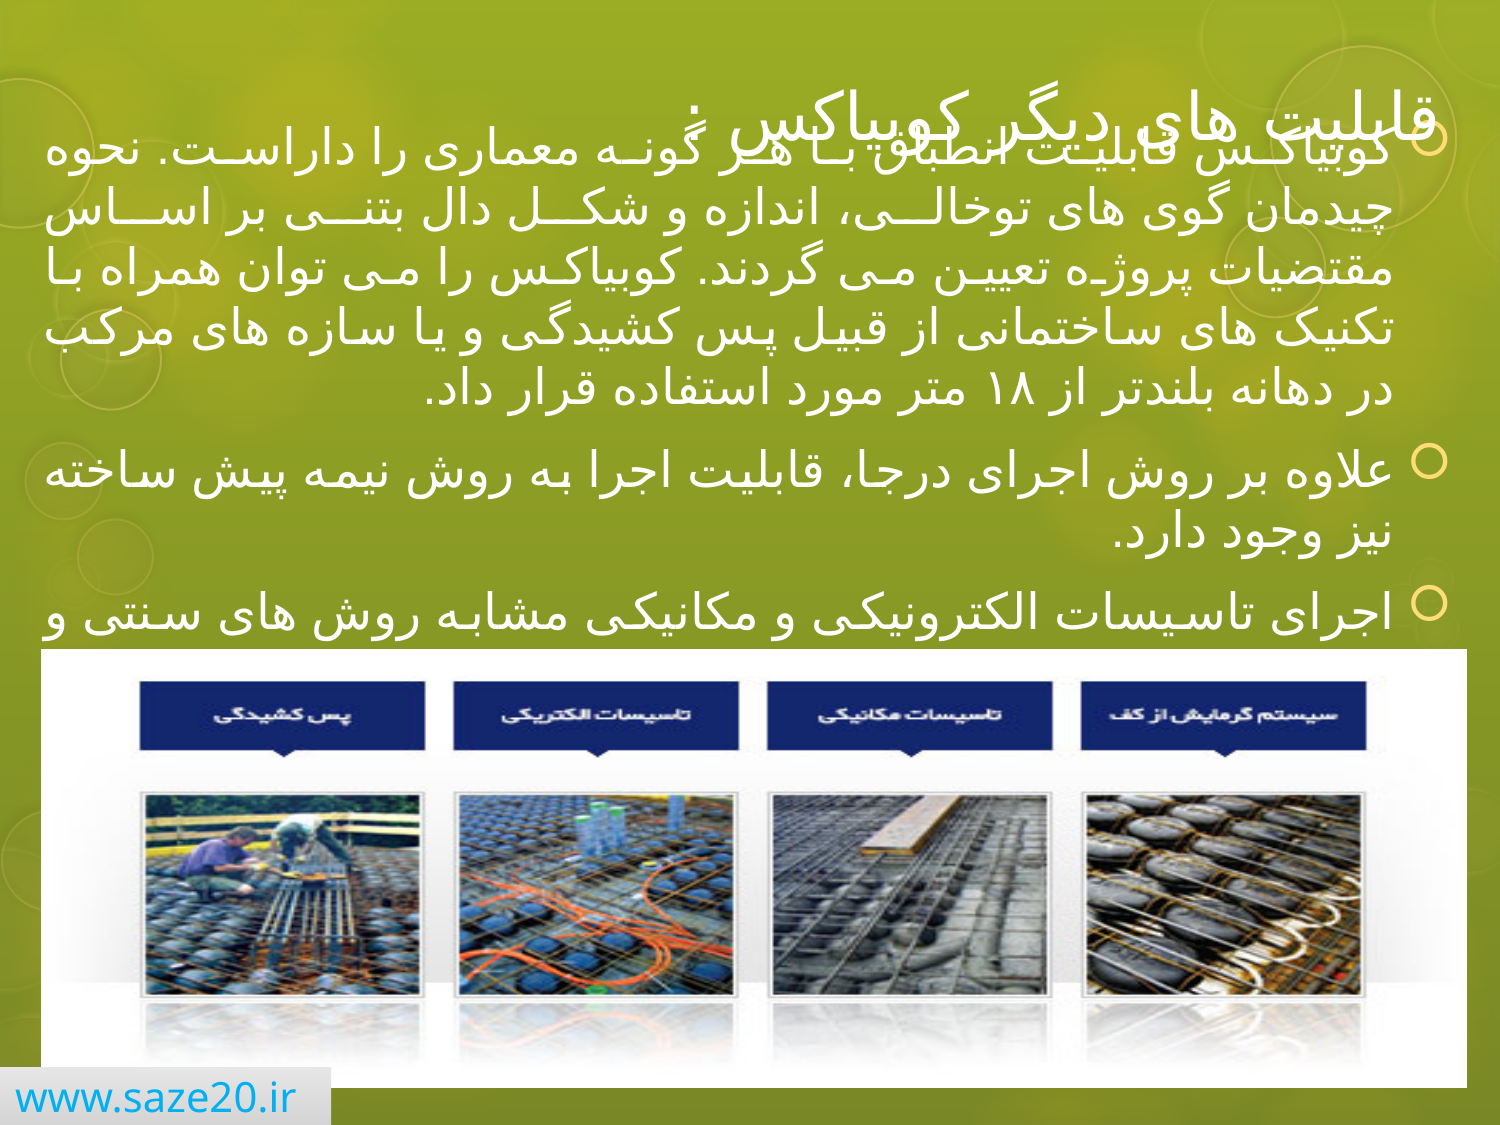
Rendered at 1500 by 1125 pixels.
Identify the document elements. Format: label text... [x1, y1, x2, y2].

footer www.saze20.ir [0, 1067, 332, 1125]
title قابلیت های دیگر کوبیاکس : [287, 37, 1457, 190]
picture [41, 649, 1467, 1088]
list کوبیاکس قابلیت انطباق با هر گونه معماری را داراست. نحوه چیدمان گوی های توخالی، اندازه و شکل دال بتنی بر اساس مقتضیات پروژه تعیین می گردند. کوبیاکس را می توان همراه با تکنیک های ساختمانی از قبیل پس کشیدگی و یا سازه های مرکب در دهانه بلندتر از ۱۸ متر مورد استفاده قرار داد. علاوه بر روش اجرای درجا، قابلیت اجرا به روش نیمه پیش ساخته نیز وجود دارد. اجرای تاسیسات الکترونیکی و مکانیکی مشابه روش های سنتی و با قابلیت اجرا در ضخامت دال همانند تصاویر زیر می باشد. [28, 75, 1467, 740]
